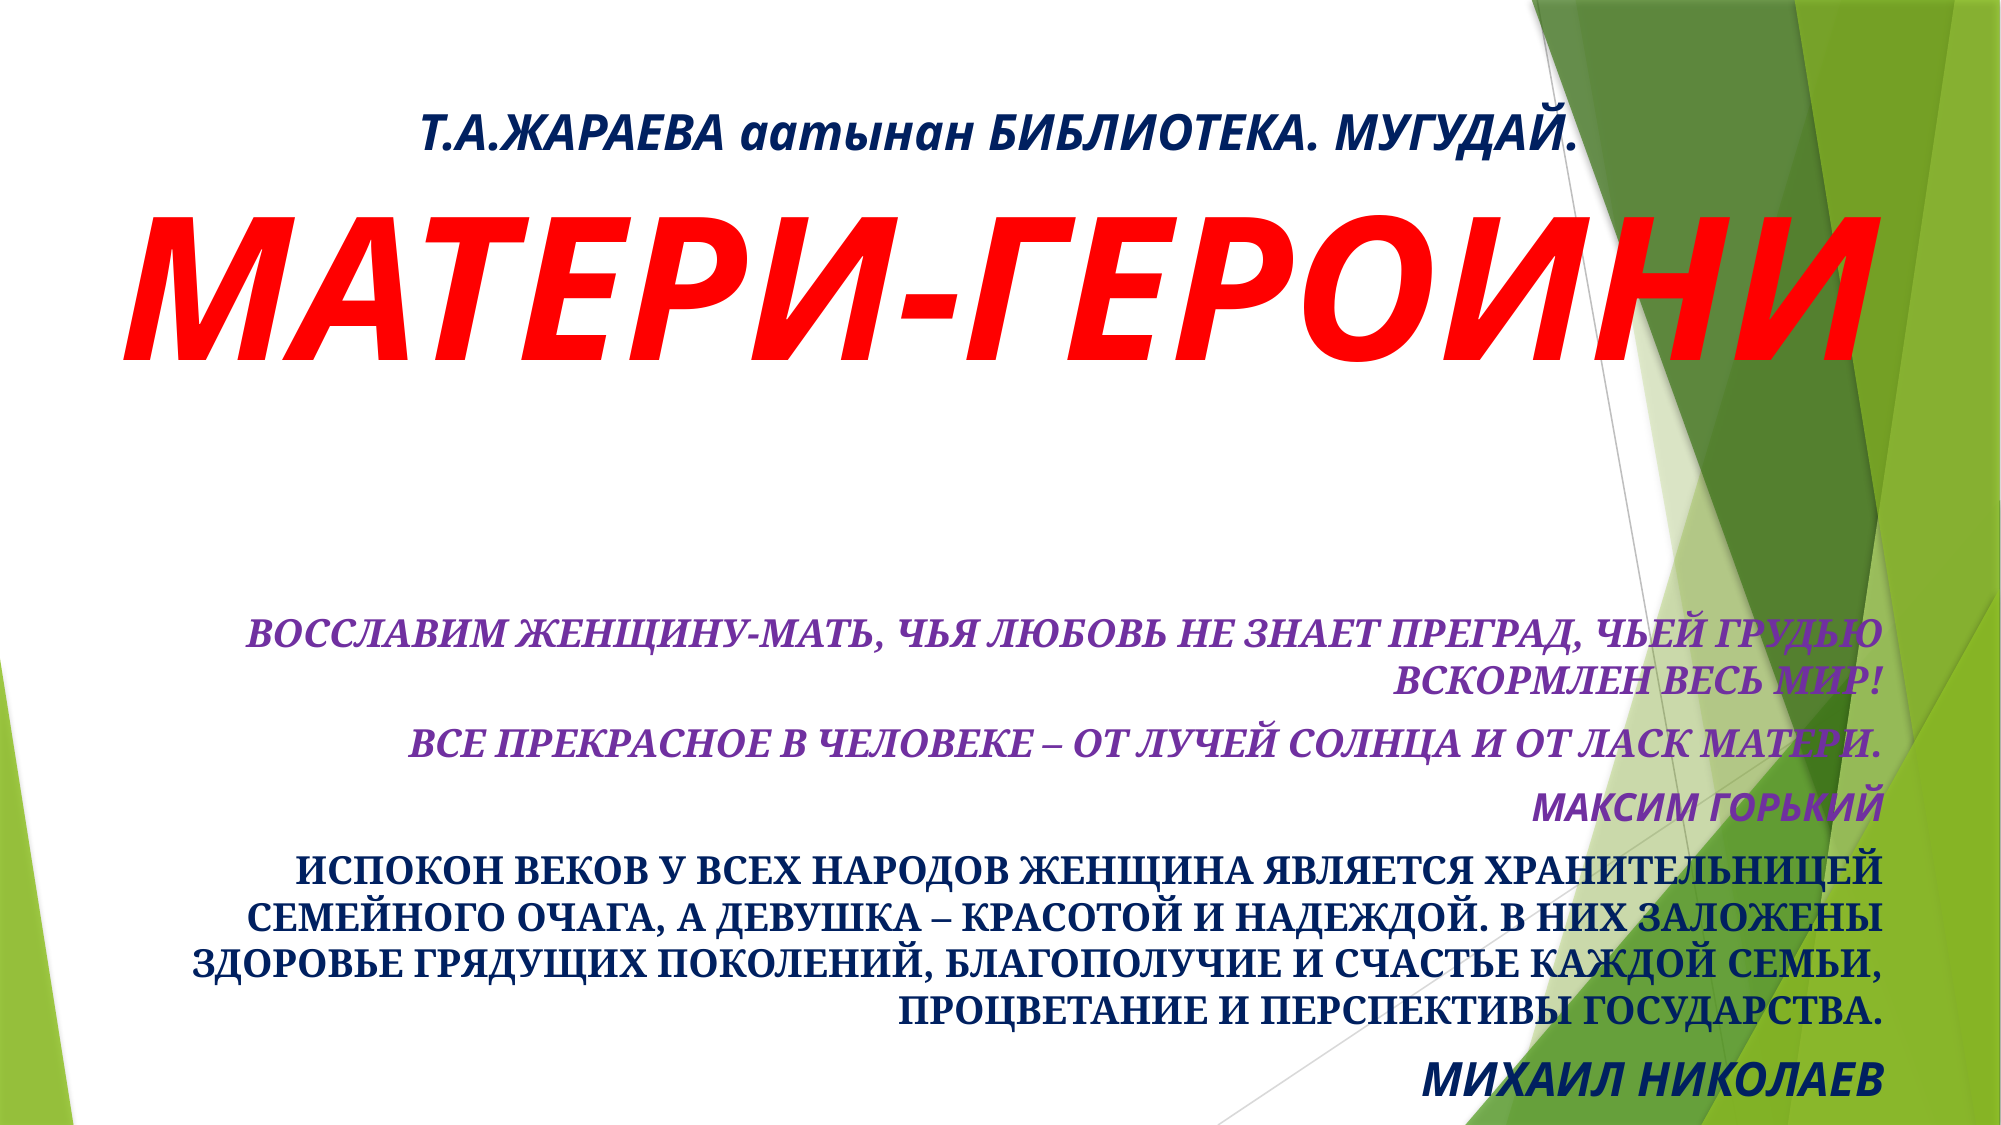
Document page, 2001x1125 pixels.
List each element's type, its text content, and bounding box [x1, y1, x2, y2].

list ВОССЛАВИМ ЖЕНЩИНУ-МАТЬ, ЧЬЯ ЛЮБОВЬ НЕ ЗНАЕТ ПРЕГРАД, ЧЬЕЙ ГРУДЬЮ ВСКОРМЛЕН ВЕСЬ МИР! ВСЕ ПРЕКРАСНОЕ В ЧЕЛОВЕКЕ – ОТ ЛУЧЕЙ СОЛНЦА И ОТ ЛАСК МАТЕРИ. МАКСИМ ГОРЬКИЙ ИСПОКОН ВЕКОВ У ВСЕХ НАРОДОВ ЖЕНЩИНА ЯВЛЯЕТСЯ ХРАНИТЕЛЬНИЦЕЙ СЕМЕЙНОГО ОЧАГА, А ДЕВУШКА – КРАСОТОЙ И НАДЕЖДОЙ. В НИХ ЗАЛОЖЕНЫ ЗДОРОВЬЕ ГРЯДУЩИХ ПОКОЛЕНИЙ, БЛАГОПОЛУЧИЕ И СЧАСТЬЕ КАЖДОЙ СЕМЬИ, ПРОЦВЕТАНИЕ И ПЕРСПЕКТИВЫ ГОСУДАРСТВА. МИХАИЛ НИКОЛАЕВ [111, 601, 1900, 1114]
title Т.А.ЖАРАЕВА аатынан БИБЛИОТЕКА. МУГУДАЙ. МАТЕРИ-ГЕРОИНИ [0, 0, 2000, 409]
